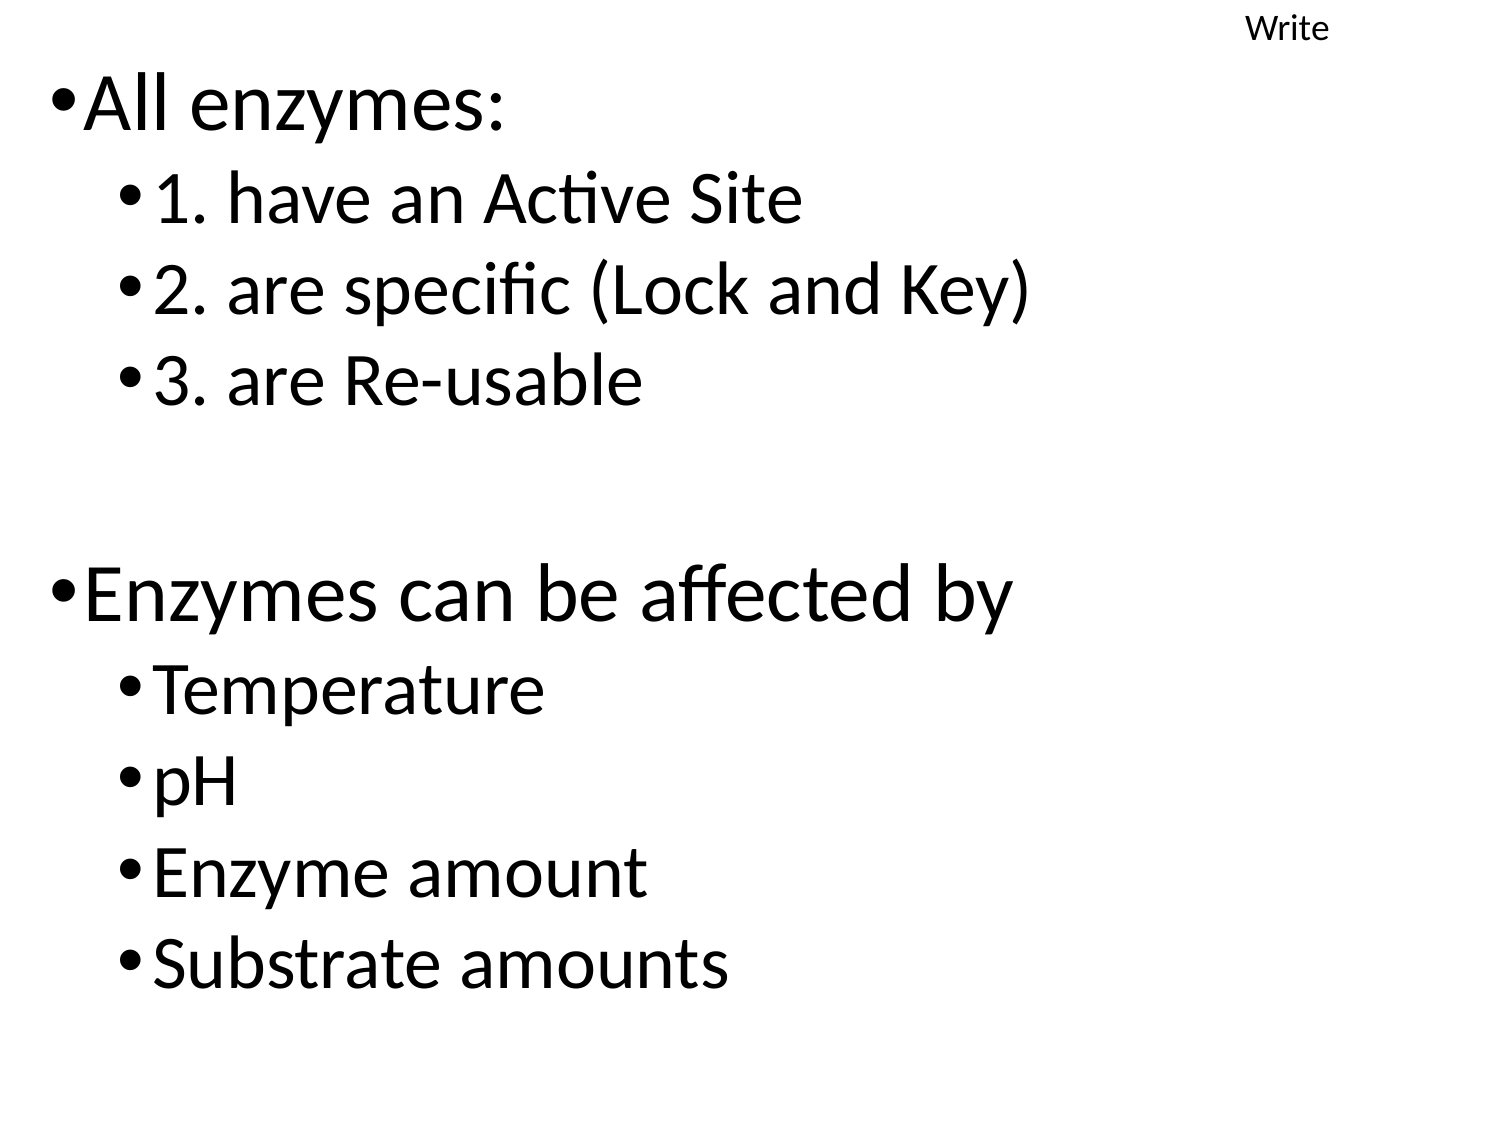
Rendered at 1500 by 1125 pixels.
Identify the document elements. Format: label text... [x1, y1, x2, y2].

list All enzymes: 1. have an Active Site 2. are specific (Lock and Key) 3. are Re-usable Enzymes can be affected by Temperature pH Enzyme amount Substrate amounts [34, 50, 1423, 1016]
text_box Write [1230, 0, 1500, 56]
